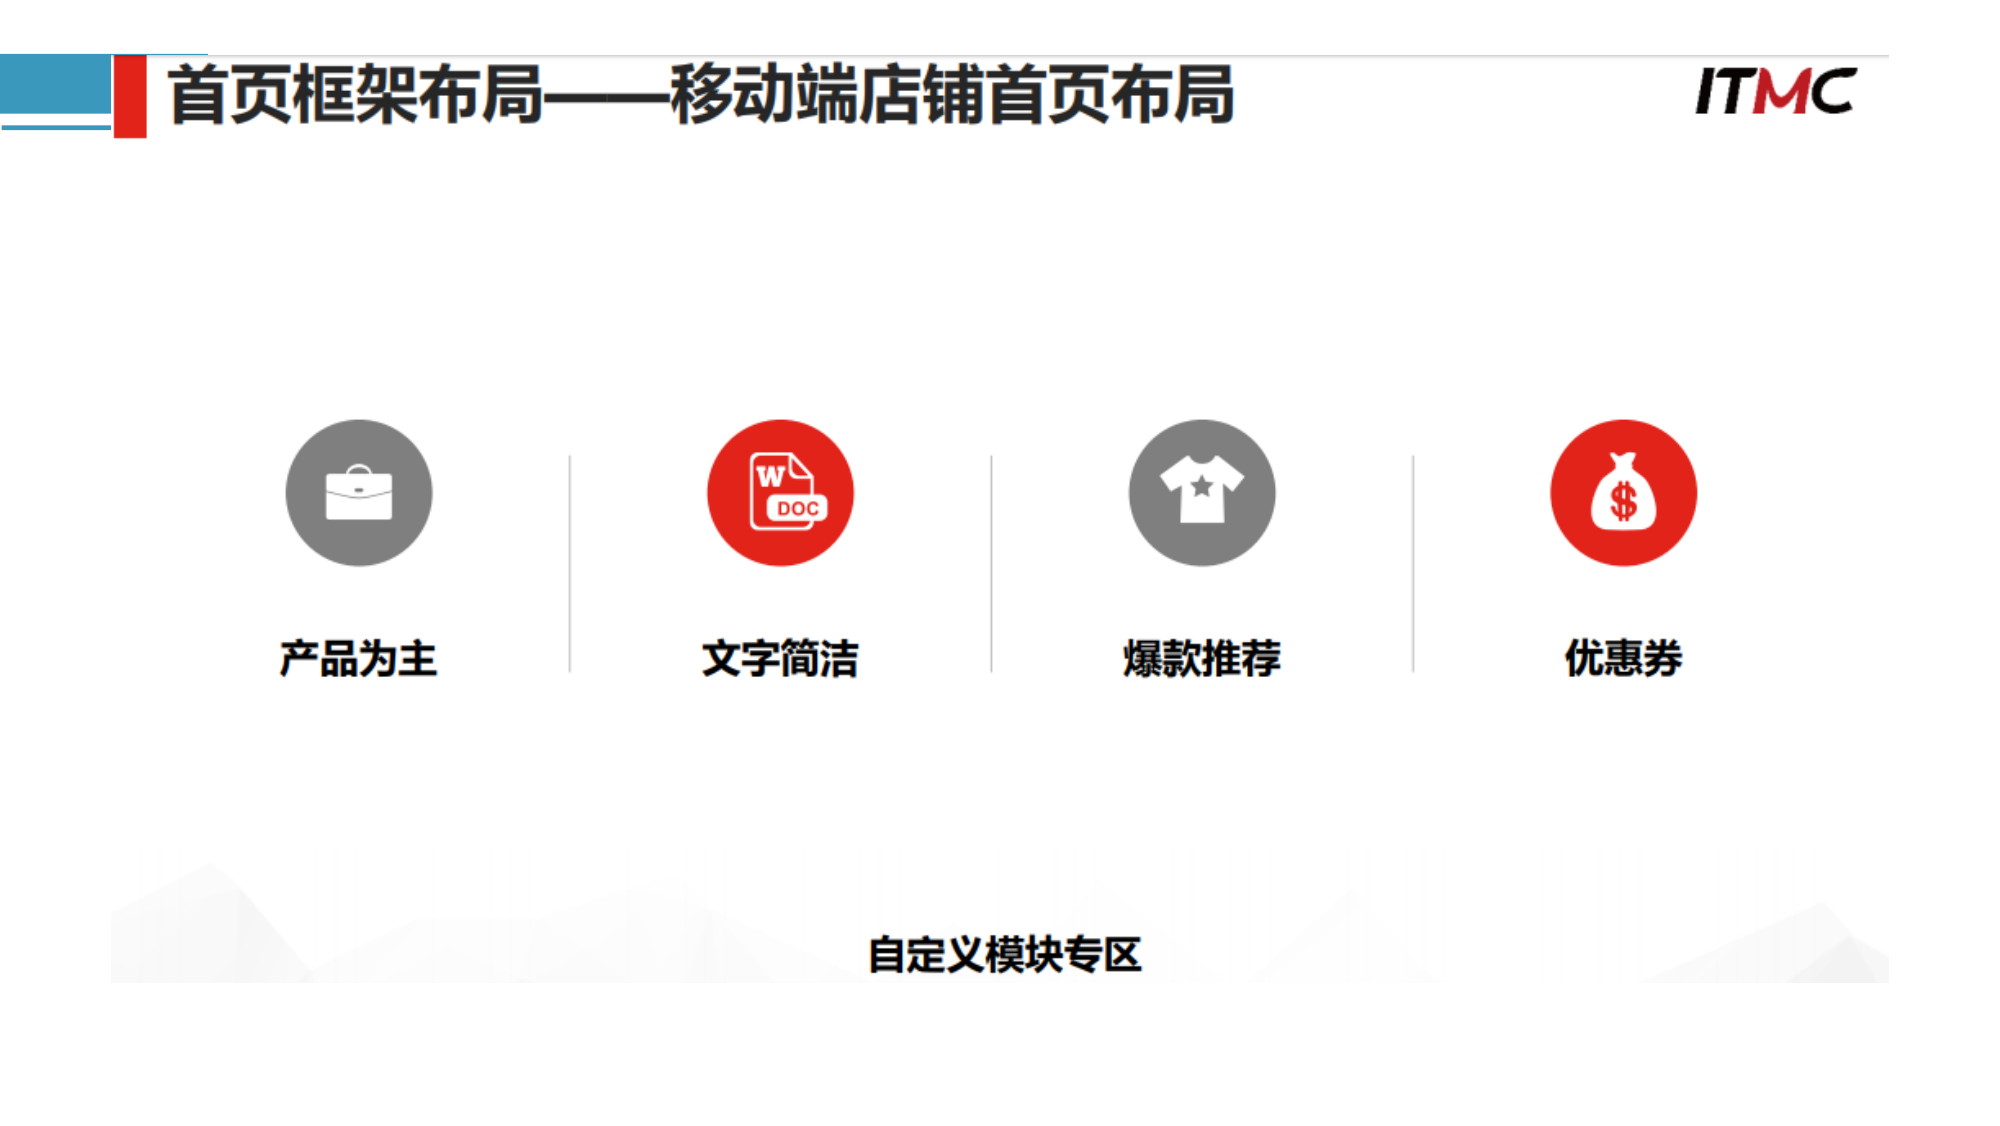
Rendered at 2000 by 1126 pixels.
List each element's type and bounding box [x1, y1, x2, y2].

picture [110, 55, 1889, 983]
